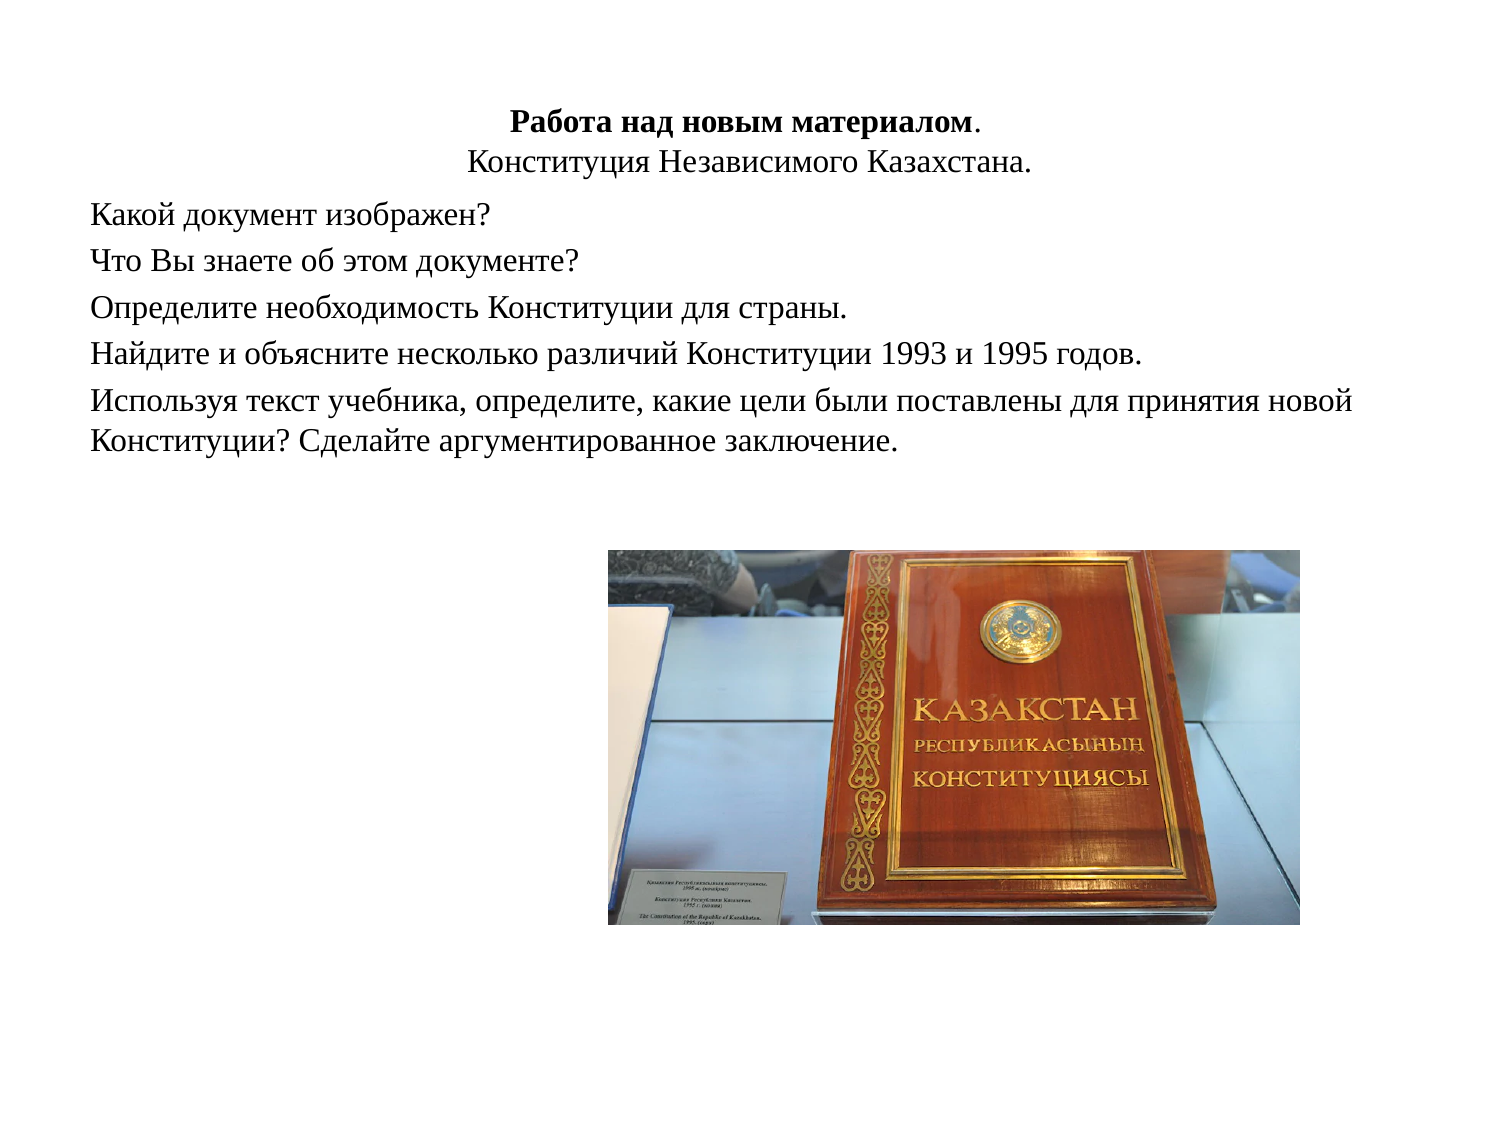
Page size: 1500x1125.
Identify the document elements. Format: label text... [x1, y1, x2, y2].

title Работа над новым материалом. Конституция Независимого Казахстана. [75, 45, 1425, 184]
list Какой документ изображен? Что Вы знаете об этом документе? Определите необходимость Конституции для страны. Найдите и объясните несколько различий Конституции 1993 и 1995 годов. Используя текст учебника, определите, какие цели были поставлены для принятия новой Конституции? Сделайте аргументированное заключение. [75, 184, 1425, 1005]
picture [607, 550, 1300, 925]
